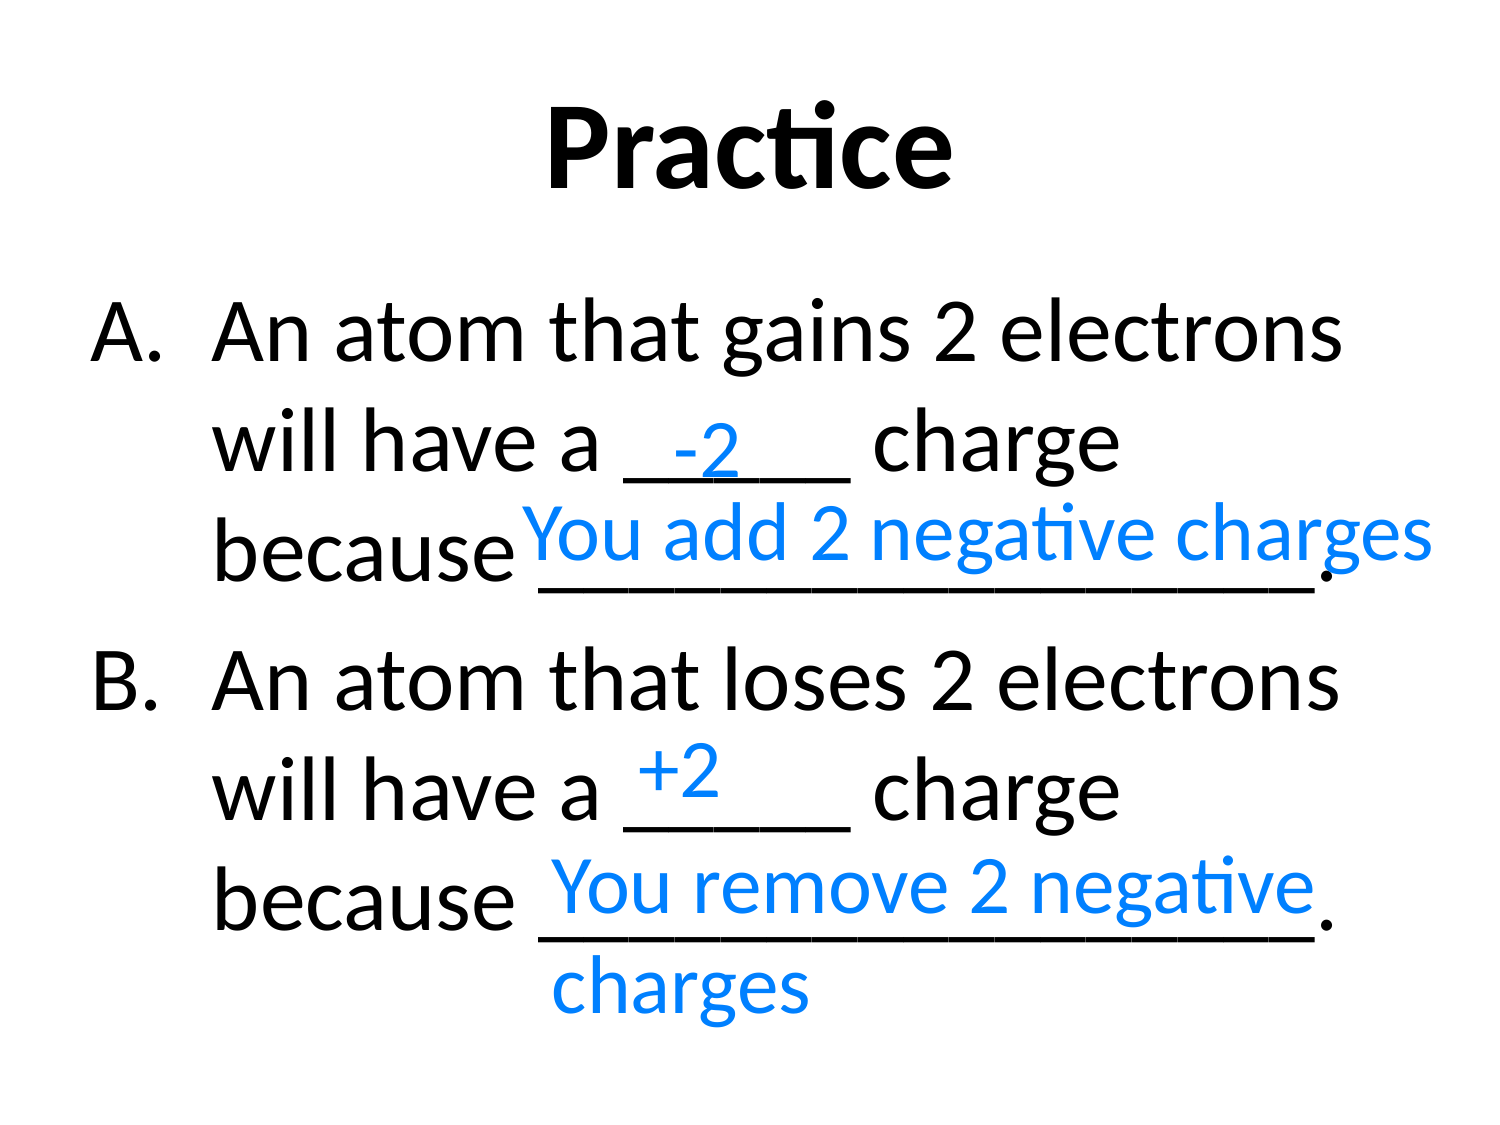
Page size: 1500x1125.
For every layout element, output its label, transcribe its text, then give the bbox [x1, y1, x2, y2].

list An atom that gains 2 electrons will have a _____ charge because _________________. An atom that loses 2 electrons will have a _____ charge because _________________. [75, 262, 1425, 1005]
text_box You remove 2 negative charges [537, 822, 1500, 1038]
text_box -2 [659, 386, 891, 469]
title Practice [75, 45, 1425, 233]
text_box +2 [623, 706, 855, 822]
text_box You add 2 negative charges [507, 469, 1471, 585]
